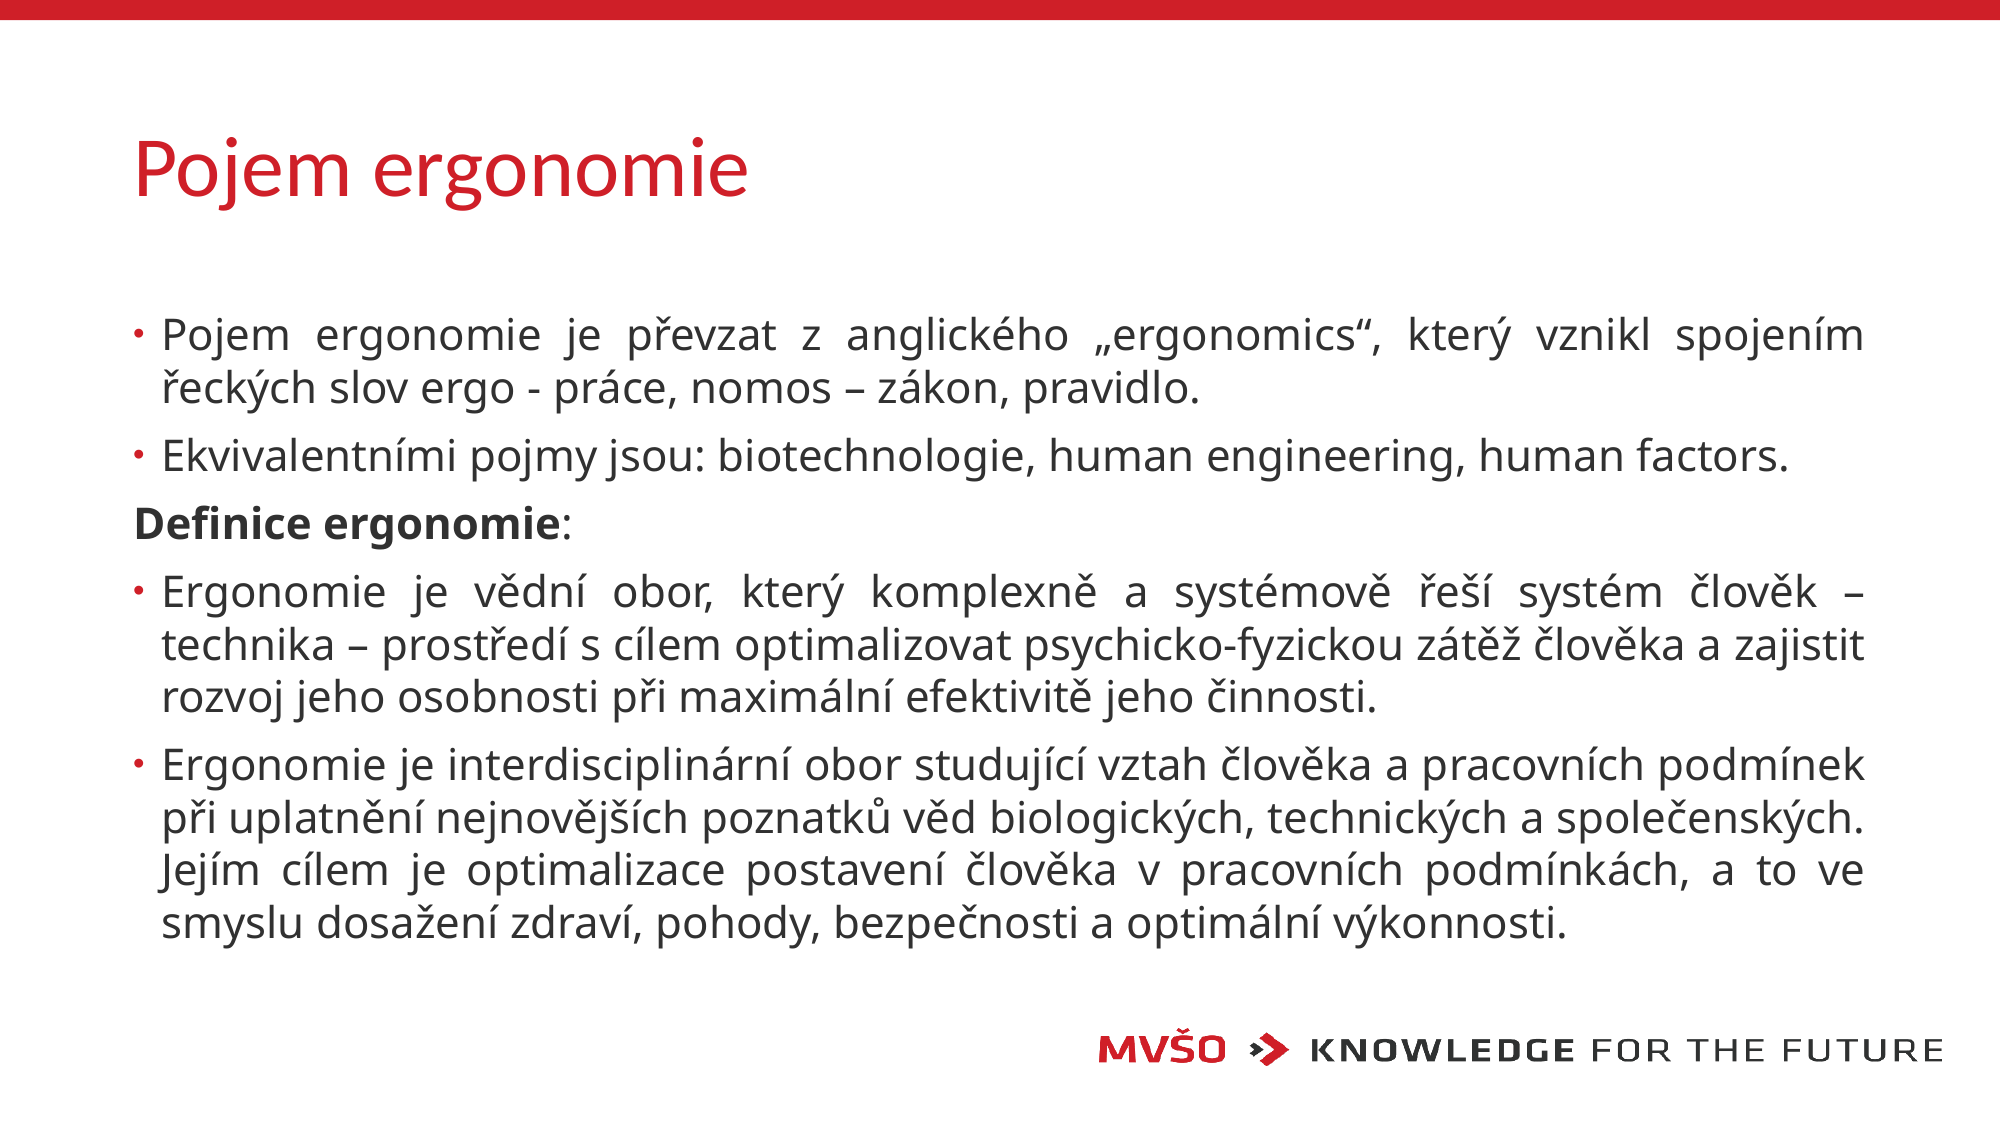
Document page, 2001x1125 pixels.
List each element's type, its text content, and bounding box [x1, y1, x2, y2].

title Pojem ergonomie [118, 59, 1882, 278]
list Pojem ergonomie je převzat z anglického „ergonomics“, který vznikl spojením řeckých slov ergo - práce, nomos – zákon, pravidlo. Ekvivalentními pojmy jsou: biotechnologie, human engineering, human factors. Definice ergonomie: Ergonomie je vědní obor, který komplexně a systémově řeší systém člověk – technika – prostředí s cílem optimalizovat psychicko-fyzickou zátěž člověka a zajistit rozvoj jeho osobnosti při maximální efektivitě jeho činnosti. Ergonomie je interdisciplinární obor studující vztah člověka a pracovních podmínek při uplatnění nejnovějších poznatků věd biologických, technických a společenských. Jejím cílem je optimalizace postavení člověka v pracovních podmínkách, a to ve smyslu dosažení zdraví, pohody, bezpečnosti a optimální výkonnosti. [118, 299, 1882, 969]
picture [1099, 1028, 1942, 1066]
